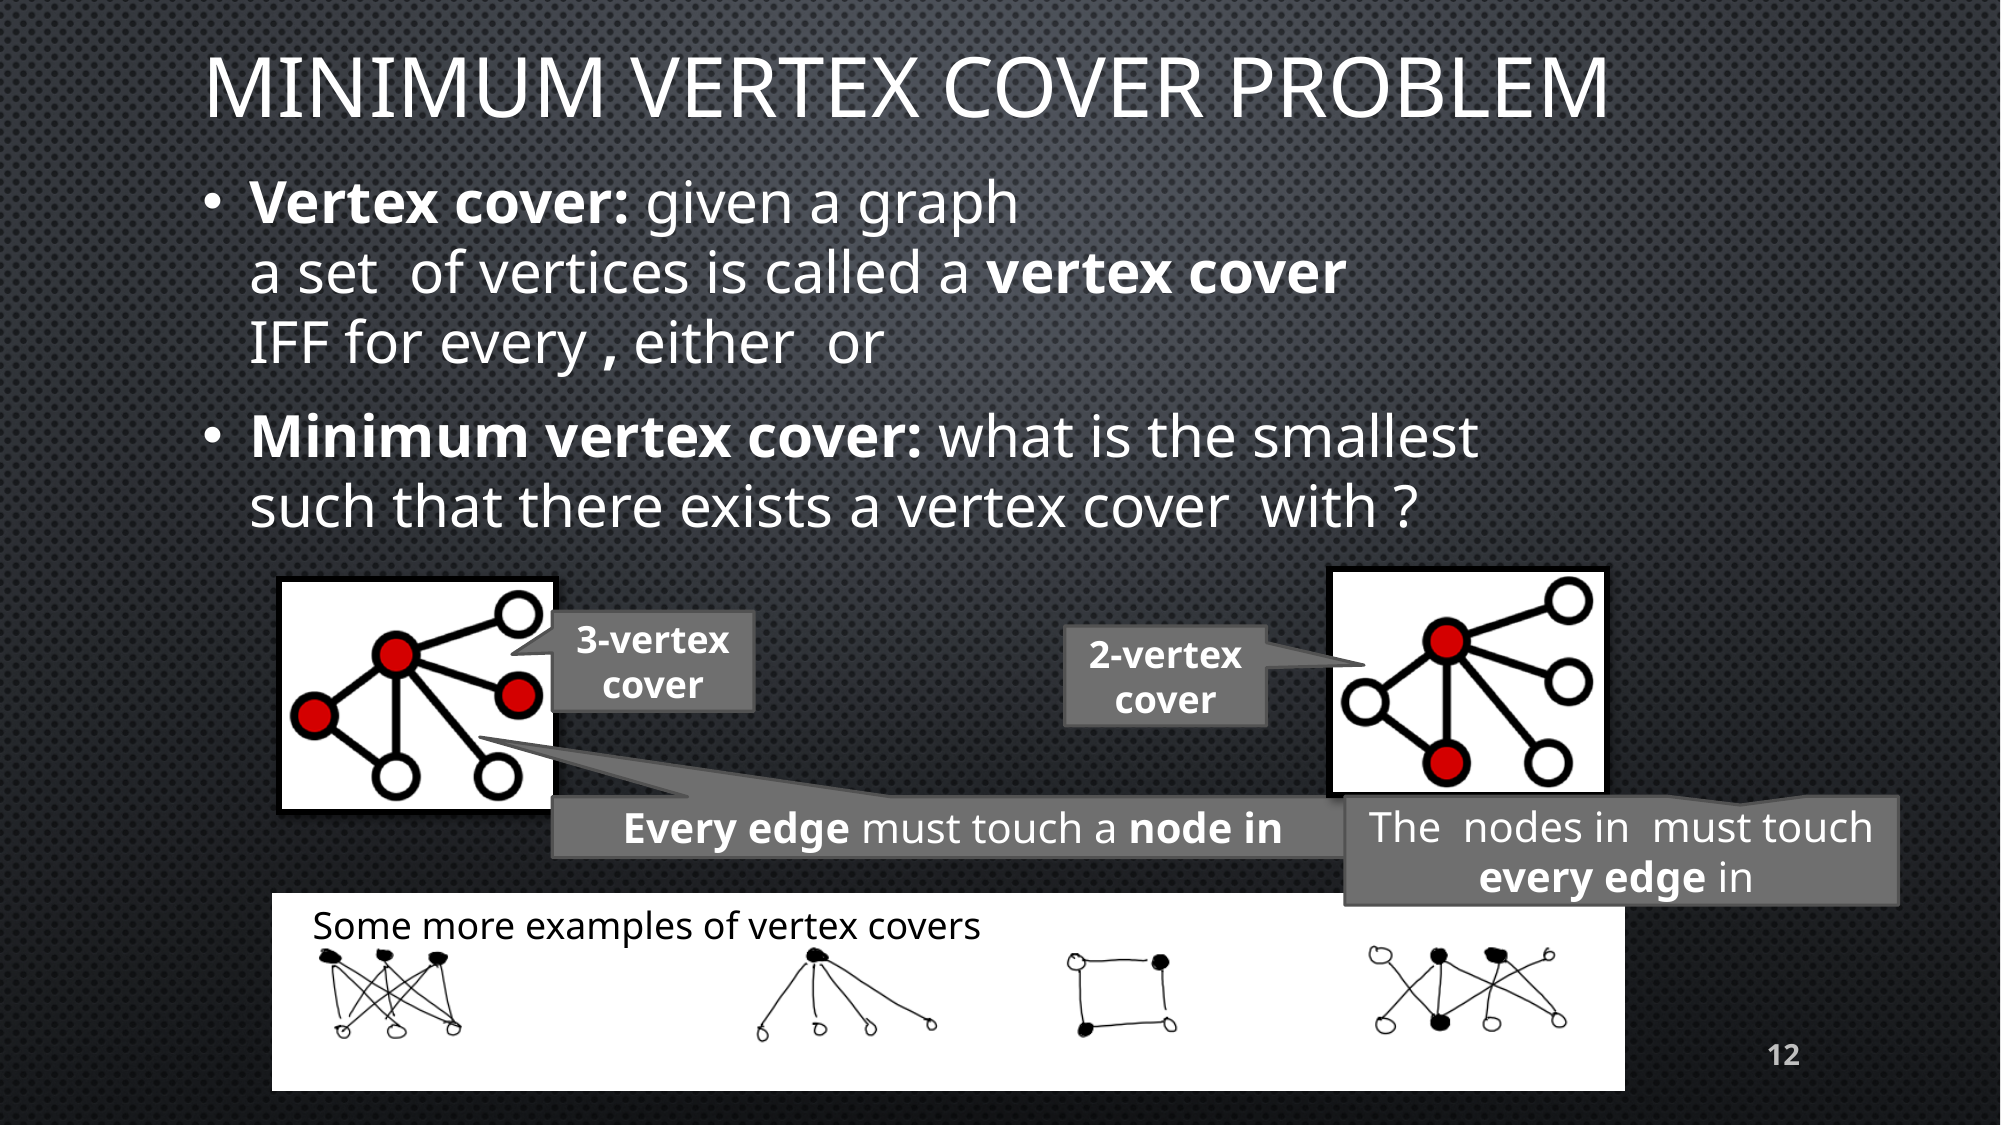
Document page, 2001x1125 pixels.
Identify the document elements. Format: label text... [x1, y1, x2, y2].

picture [1332, 571, 1605, 793]
picture [281, 581, 554, 810]
title Minimum Vertex Cover Problem [187, 0, 1813, 169]
picture [272, 893, 1625, 1091]
slide_number 12 [1724, 1026, 1816, 1087]
text_box 3-vertex cover [554, 609, 756, 713]
text_box 2-vertex cover [1063, 624, 1332, 728]
